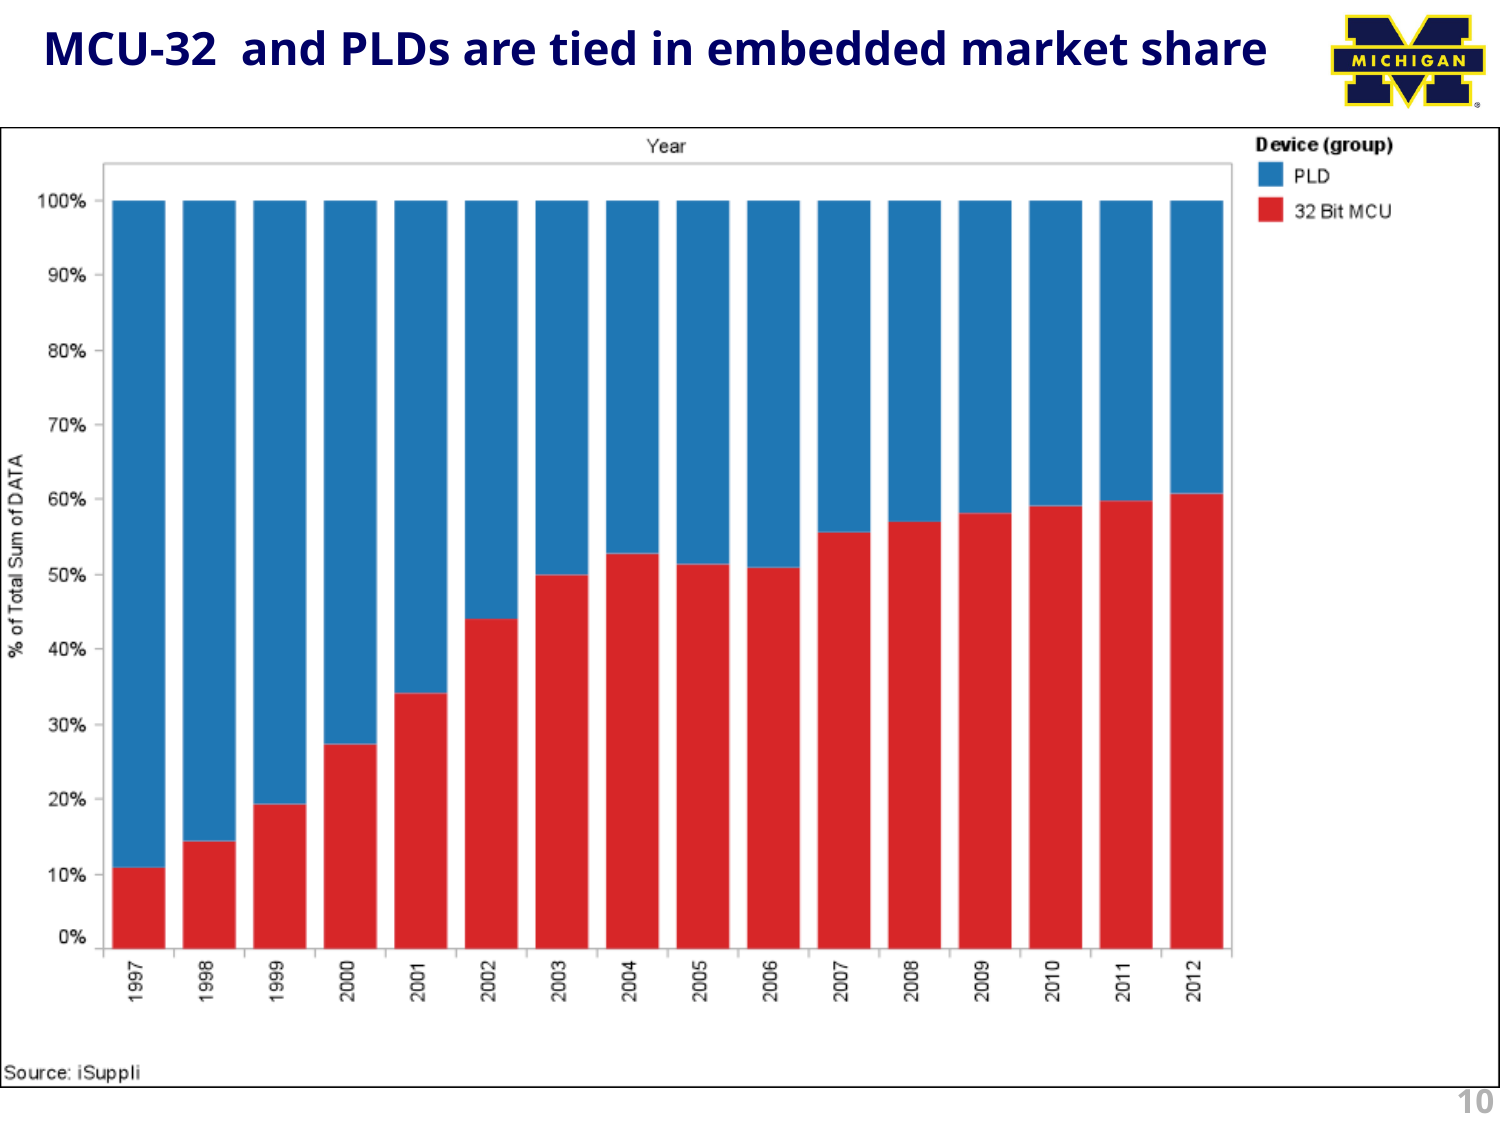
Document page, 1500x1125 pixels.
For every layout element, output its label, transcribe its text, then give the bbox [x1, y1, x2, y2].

picture [0, 127, 1500, 1088]
title MCU-32 and PLDs are tied in embedded market share [27, 12, 1485, 126]
slide_number 10 [1034, 1095, 1500, 1125]
